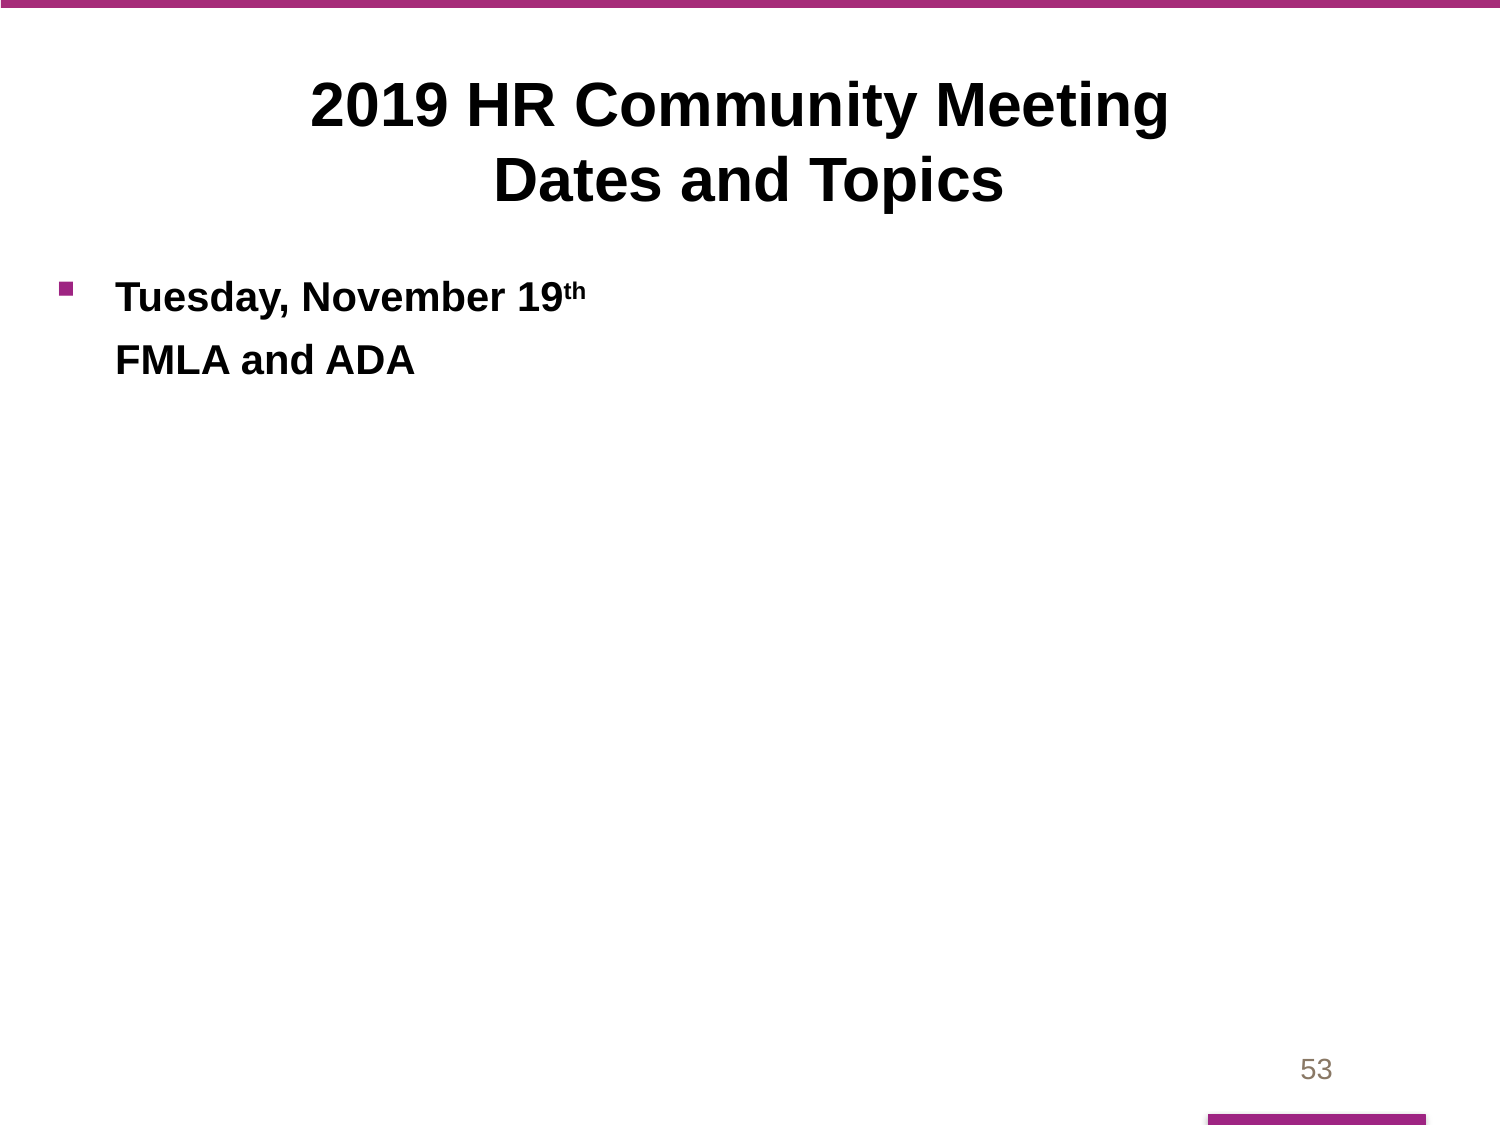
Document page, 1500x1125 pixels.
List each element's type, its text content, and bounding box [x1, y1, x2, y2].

picture [0, 0, 1500, 8]
title 2019 HR Community Meeting Dates and Topics [75, 45, 1425, 233]
slide_number 53 [1208, 1042, 1425, 1103]
list Tuesday, November 19th FMLA and ADA [40, 262, 1462, 1005]
